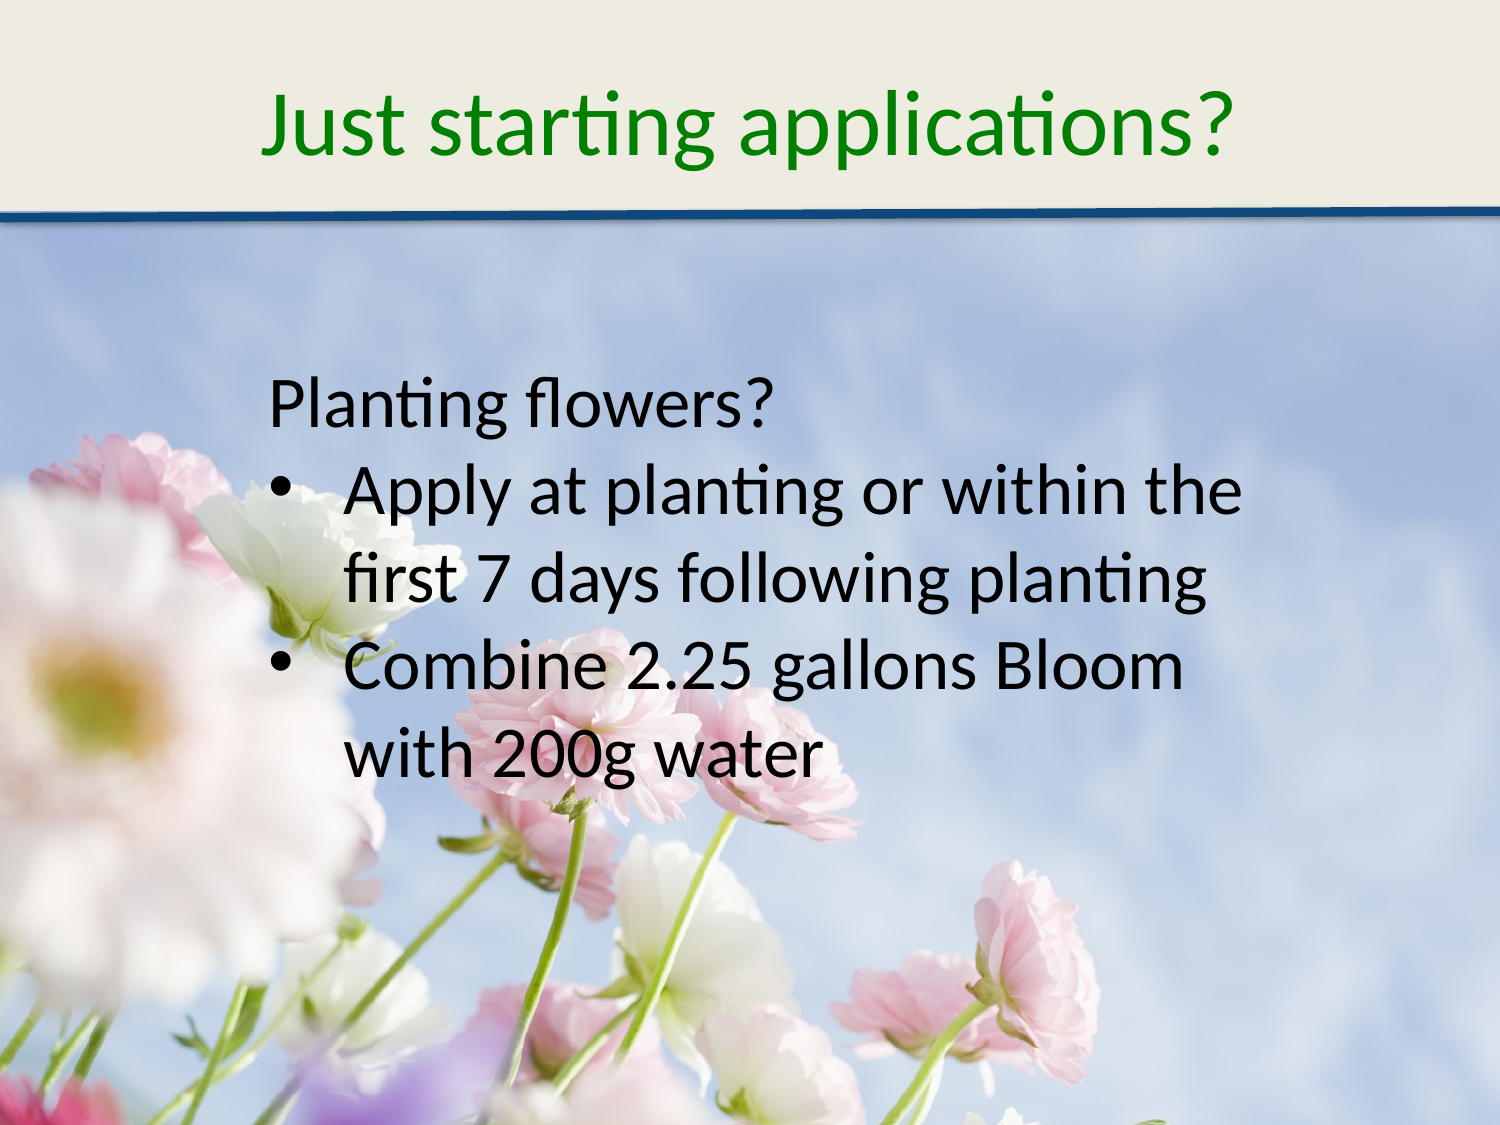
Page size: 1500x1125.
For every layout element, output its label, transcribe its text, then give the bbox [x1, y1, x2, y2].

picture [0, 218, 1500, 1125]
title Just starting applications? [0, 23, 1500, 209]
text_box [0, 210, 1500, 218]
